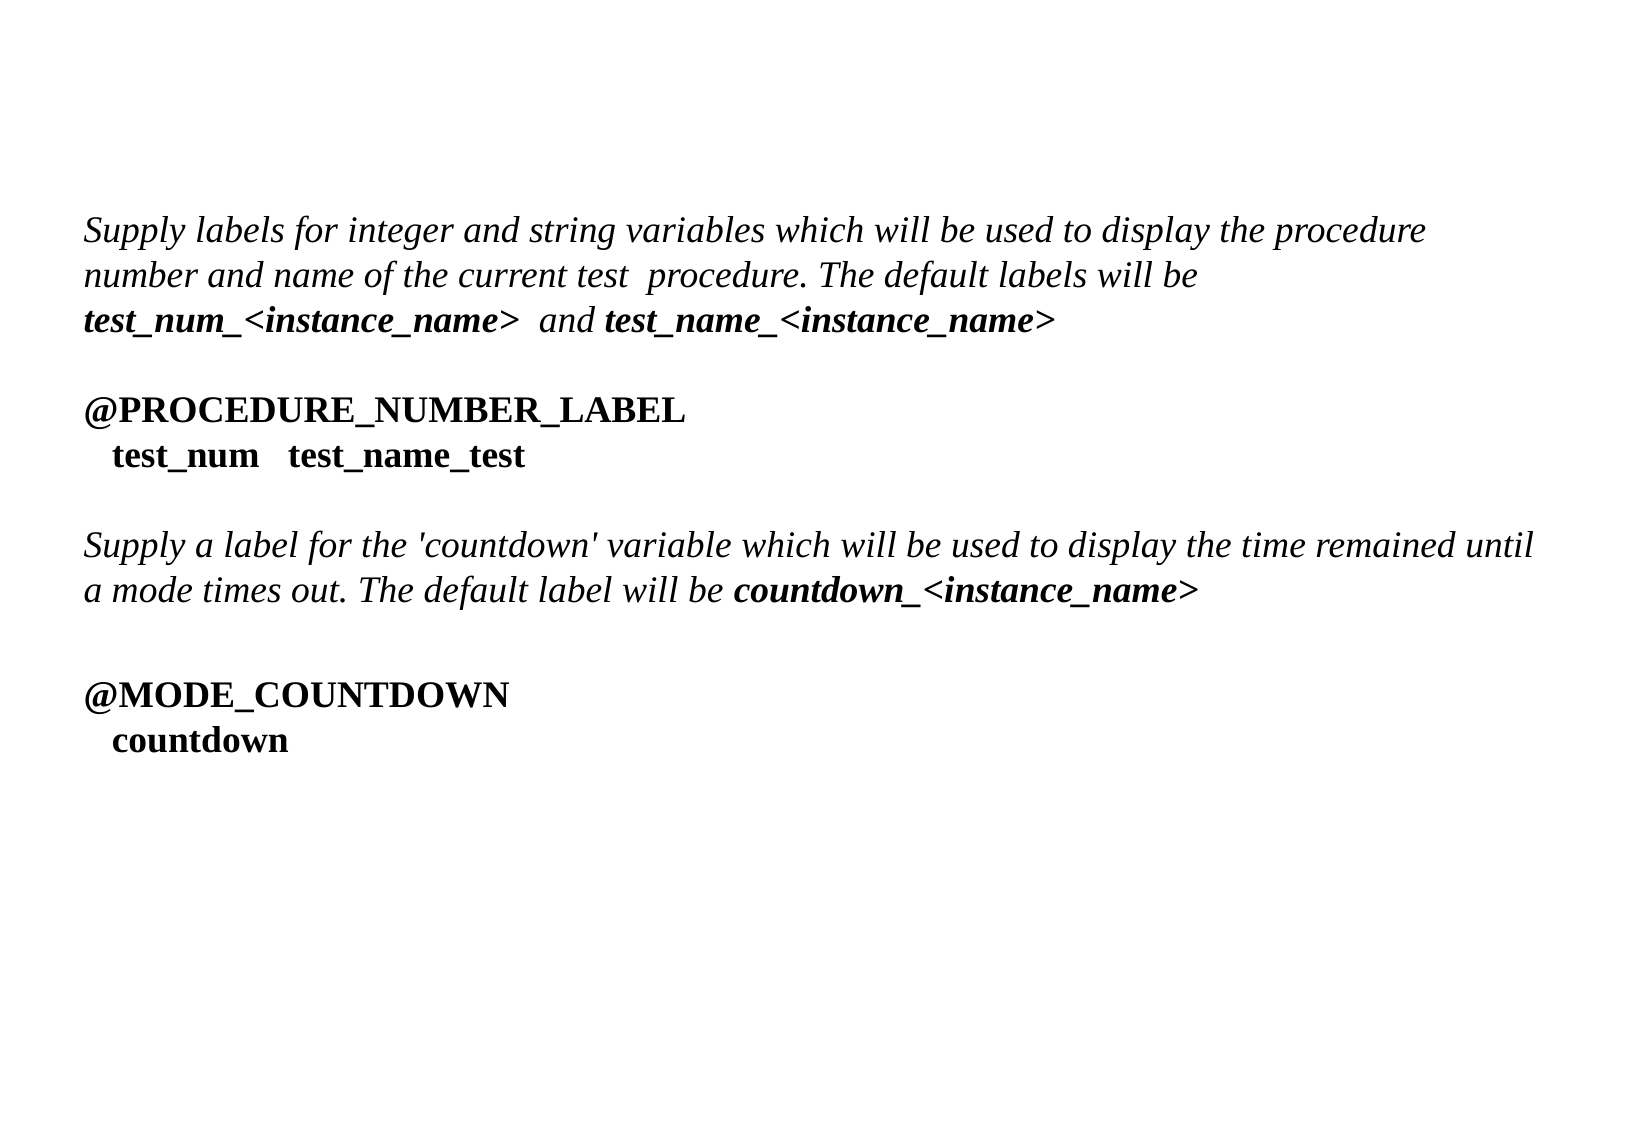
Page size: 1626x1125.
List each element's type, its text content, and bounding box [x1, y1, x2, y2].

text_box Supply labels for integer and string variables which will be used to display the procedure number and name of the current test procedure. The default labels will be test_num_<instance_name> and test_name_<instance_name> @PROCEDURE_NUMBER_LABEL test_num test_name_test Supply a label for the 'countdown' variable which will be used to display the time remained until a mode times out. The default label will be countdown_<instance_name> @MODE_COUNTDOWN countdown [68, 137, 1557, 888]
